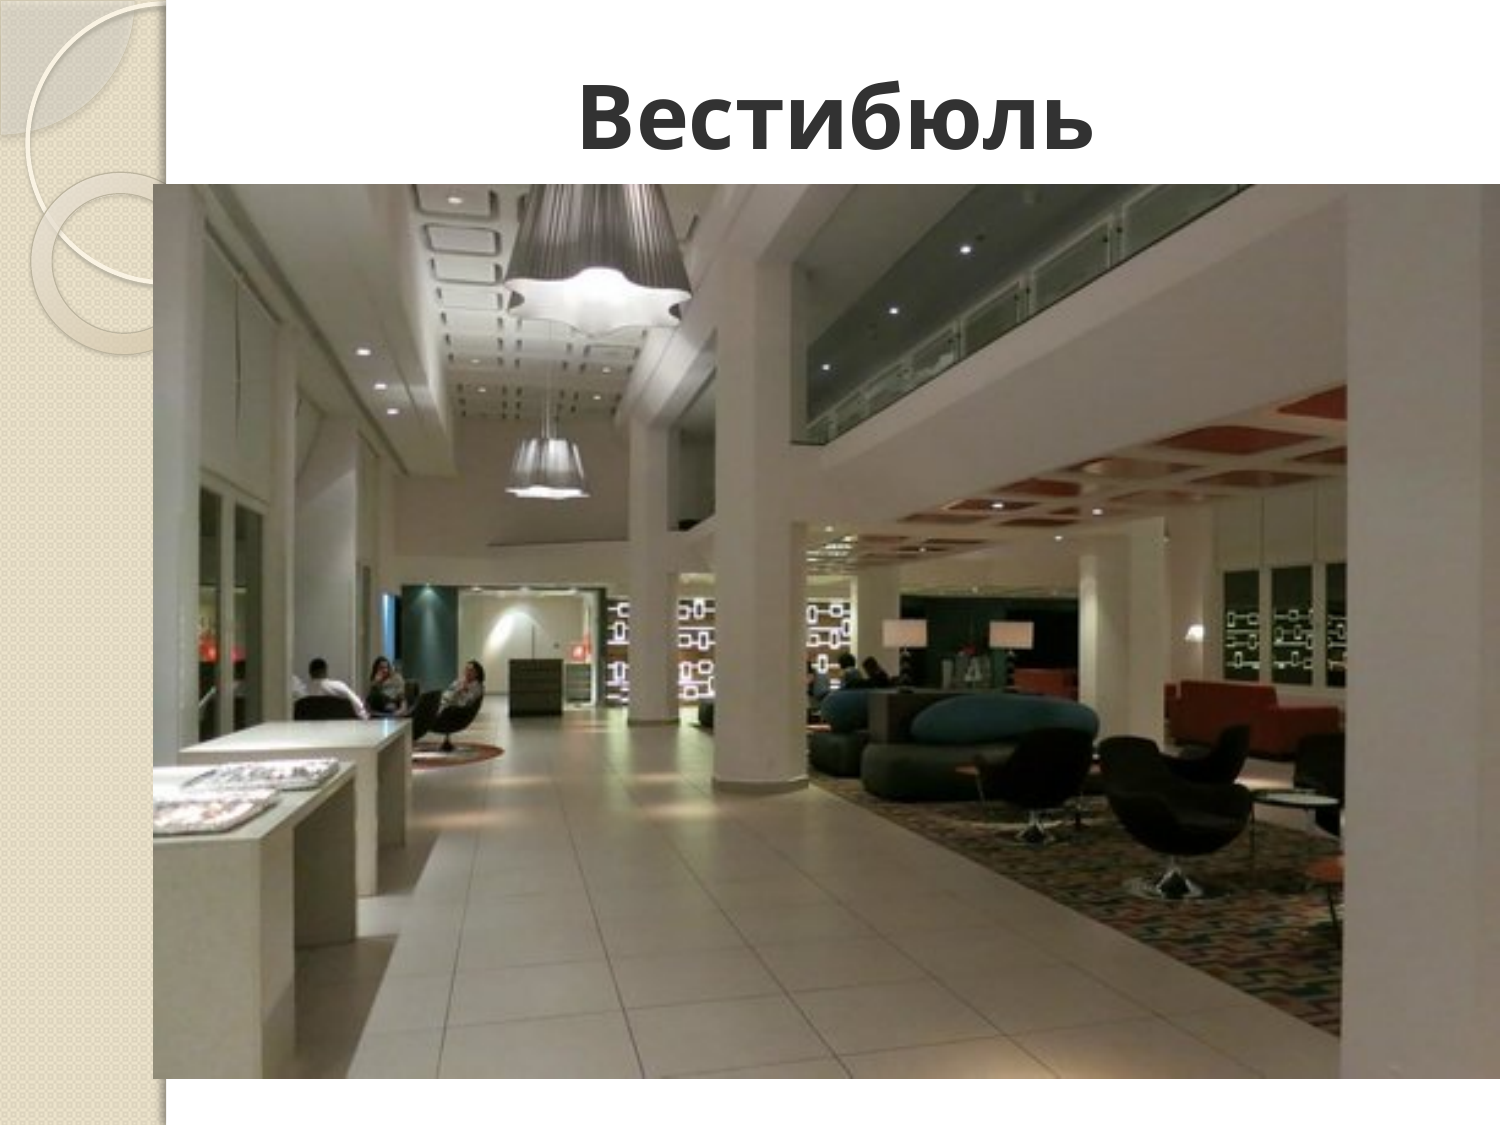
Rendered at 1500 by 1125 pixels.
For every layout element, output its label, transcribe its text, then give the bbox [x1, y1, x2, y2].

title Вестибюль [206, 30, 1466, 181]
picture [153, 184, 1500, 1079]
